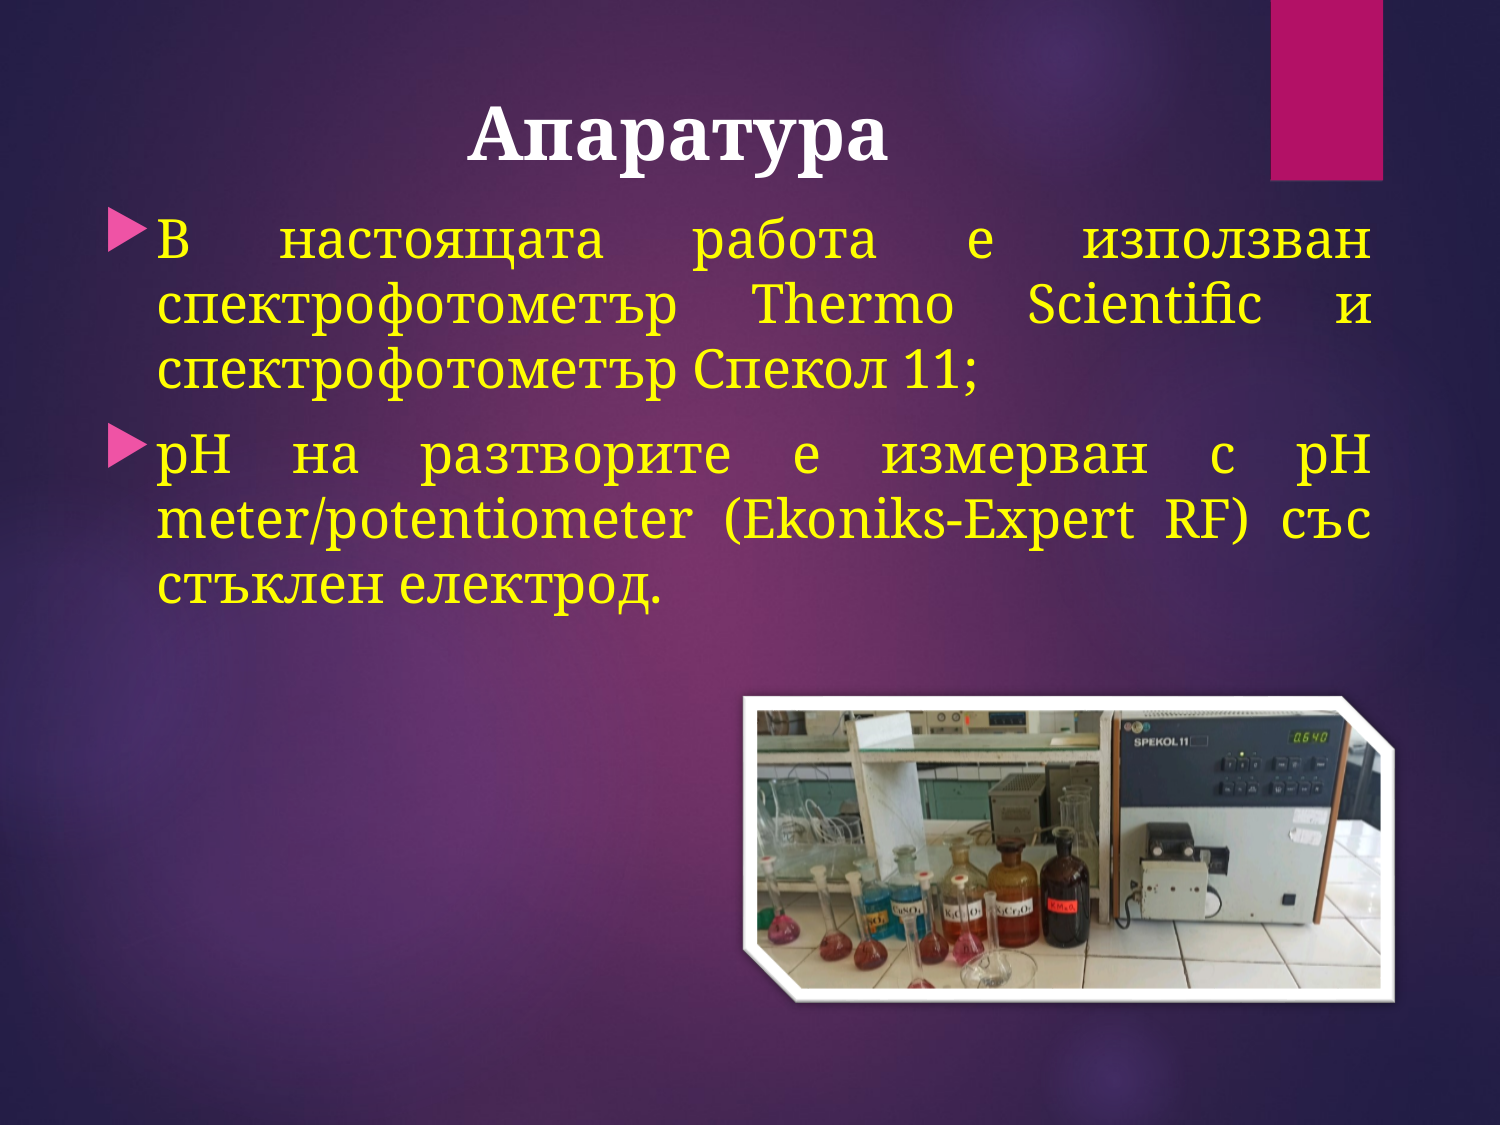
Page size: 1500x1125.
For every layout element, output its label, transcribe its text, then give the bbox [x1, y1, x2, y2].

picture [0, 0, 1500, 1125]
text_box Апаратура [88, 78, 1270, 184]
text_box В настоящата работа е използван спектрофотометър Thermo Scientific и спектрофотометър Спекол 11; рН на разтворите е измерван с pH meter/potentiometer (Ekoniks-Expert RF) със стъклен електрод. [88, 196, 1388, 622]
